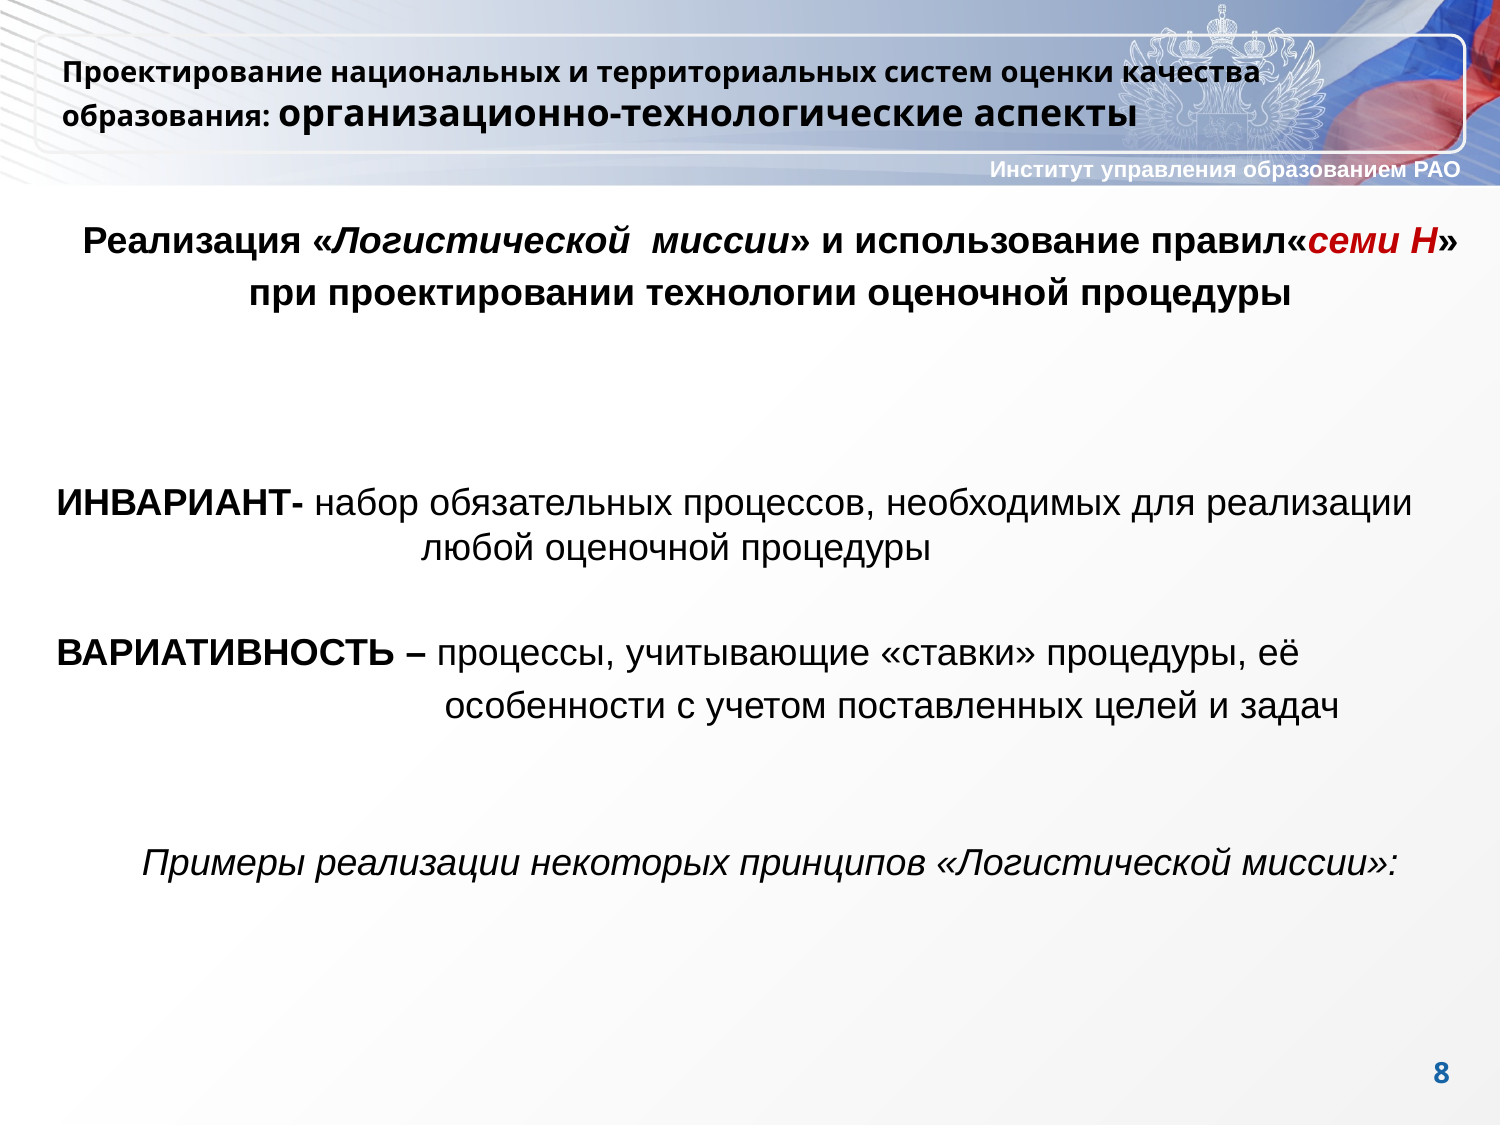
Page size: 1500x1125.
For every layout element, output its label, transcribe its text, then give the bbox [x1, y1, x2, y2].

title Проектирование национальных и территориальных систем оценки качества образования: организационно-технологические аспекты [46, 34, 1323, 153]
picture [0, 0, 1500, 188]
text_box 8 [1114, 1046, 1465, 1125]
list Реализация «Логистической миссии» и использование правил«семи Н» при проектировании технологии оценочной процедуры ИНВАРИАНТ- набор обязательных процессов, необходимых для реализации любой оценочной процедуры ВАРИАТИВНОСТЬ – процессы, учитывающие «ставки» процедуры, её особенности с учетом поставленных целей и задач Примеры реализации некоторых принципов «Логистической миссии»: [40, 207, 1500, 1059]
